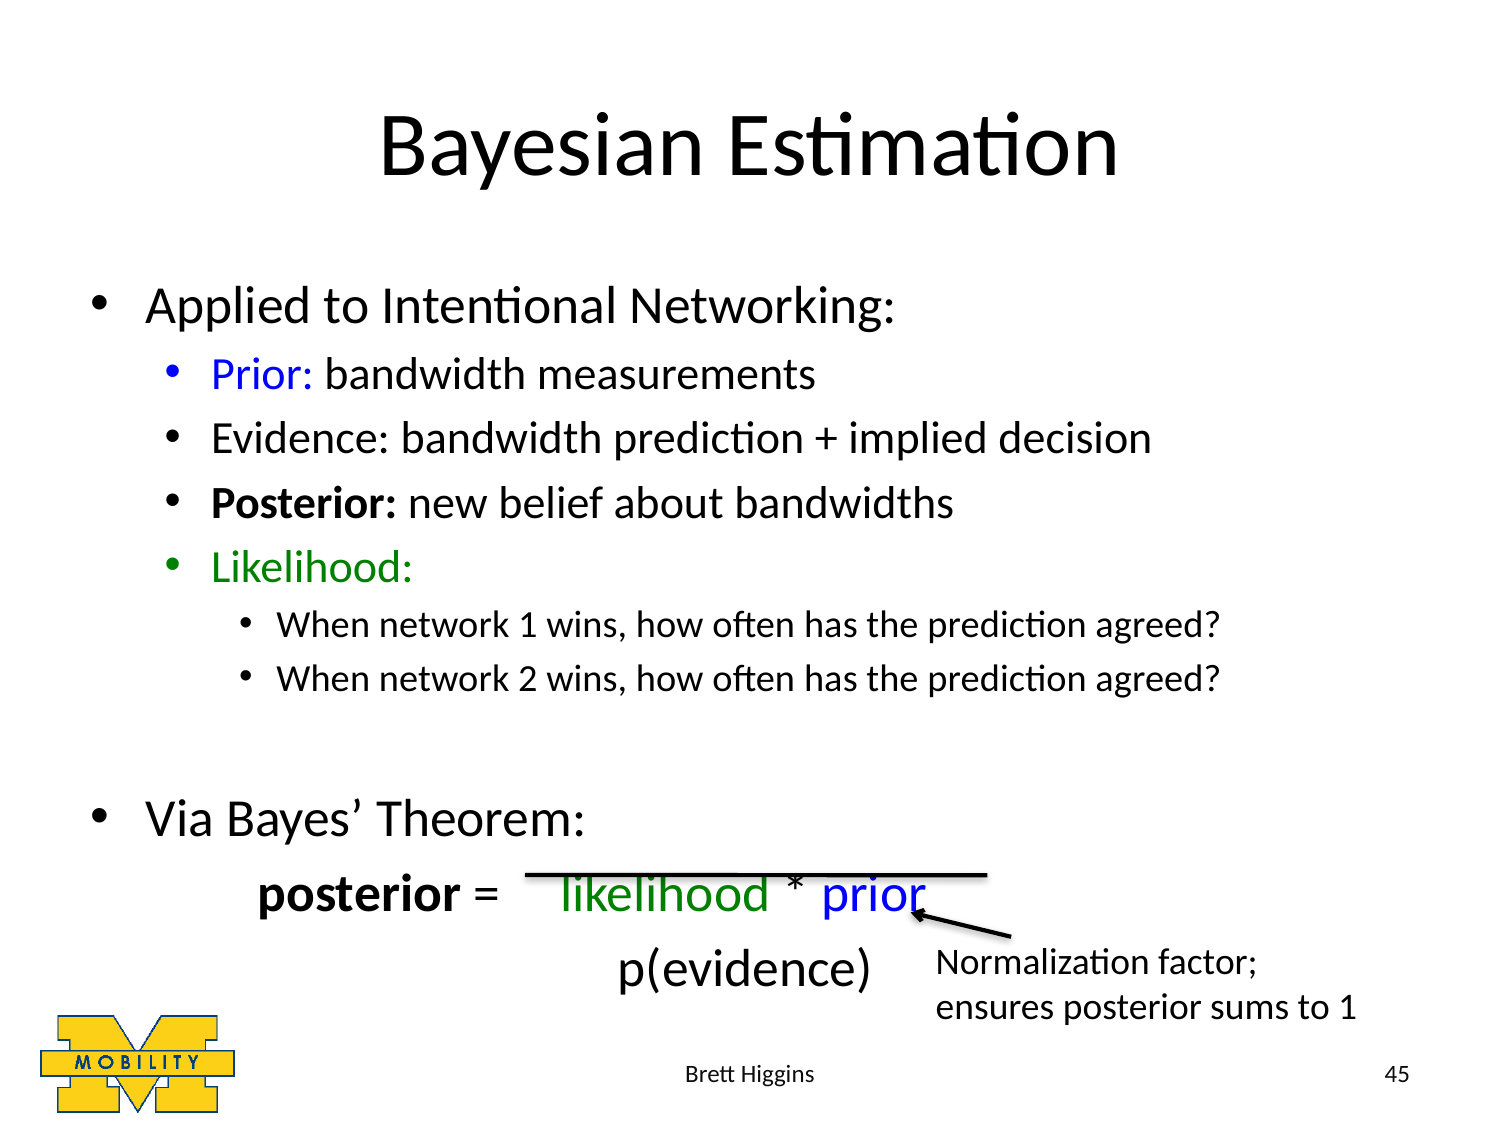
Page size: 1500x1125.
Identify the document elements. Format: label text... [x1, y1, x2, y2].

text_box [910, 912, 1012, 937]
slide_number 45 [1074, 1042, 1425, 1103]
title Bayesian Estimation [75, 45, 1425, 233]
footer Brett Higgins [512, 1042, 988, 1103]
picture [37, 1012, 238, 1115]
list Applied to Intentional Networking: Prior: bandwidth measurements Evidence: bandwidth prediction + implied decision Posterior: new belief about bandwidths Likelihood: When network 1 wins, how often has the prediction agreed? When network 2 wins, how often has the prediction agreed? Via Bayes’ Theorem: posterior = likelihood * prior p(evidence) [75, 262, 1425, 1005]
text_box Normalization factor; ensures posterior sums to 1 [920, 929, 1373, 1035]
